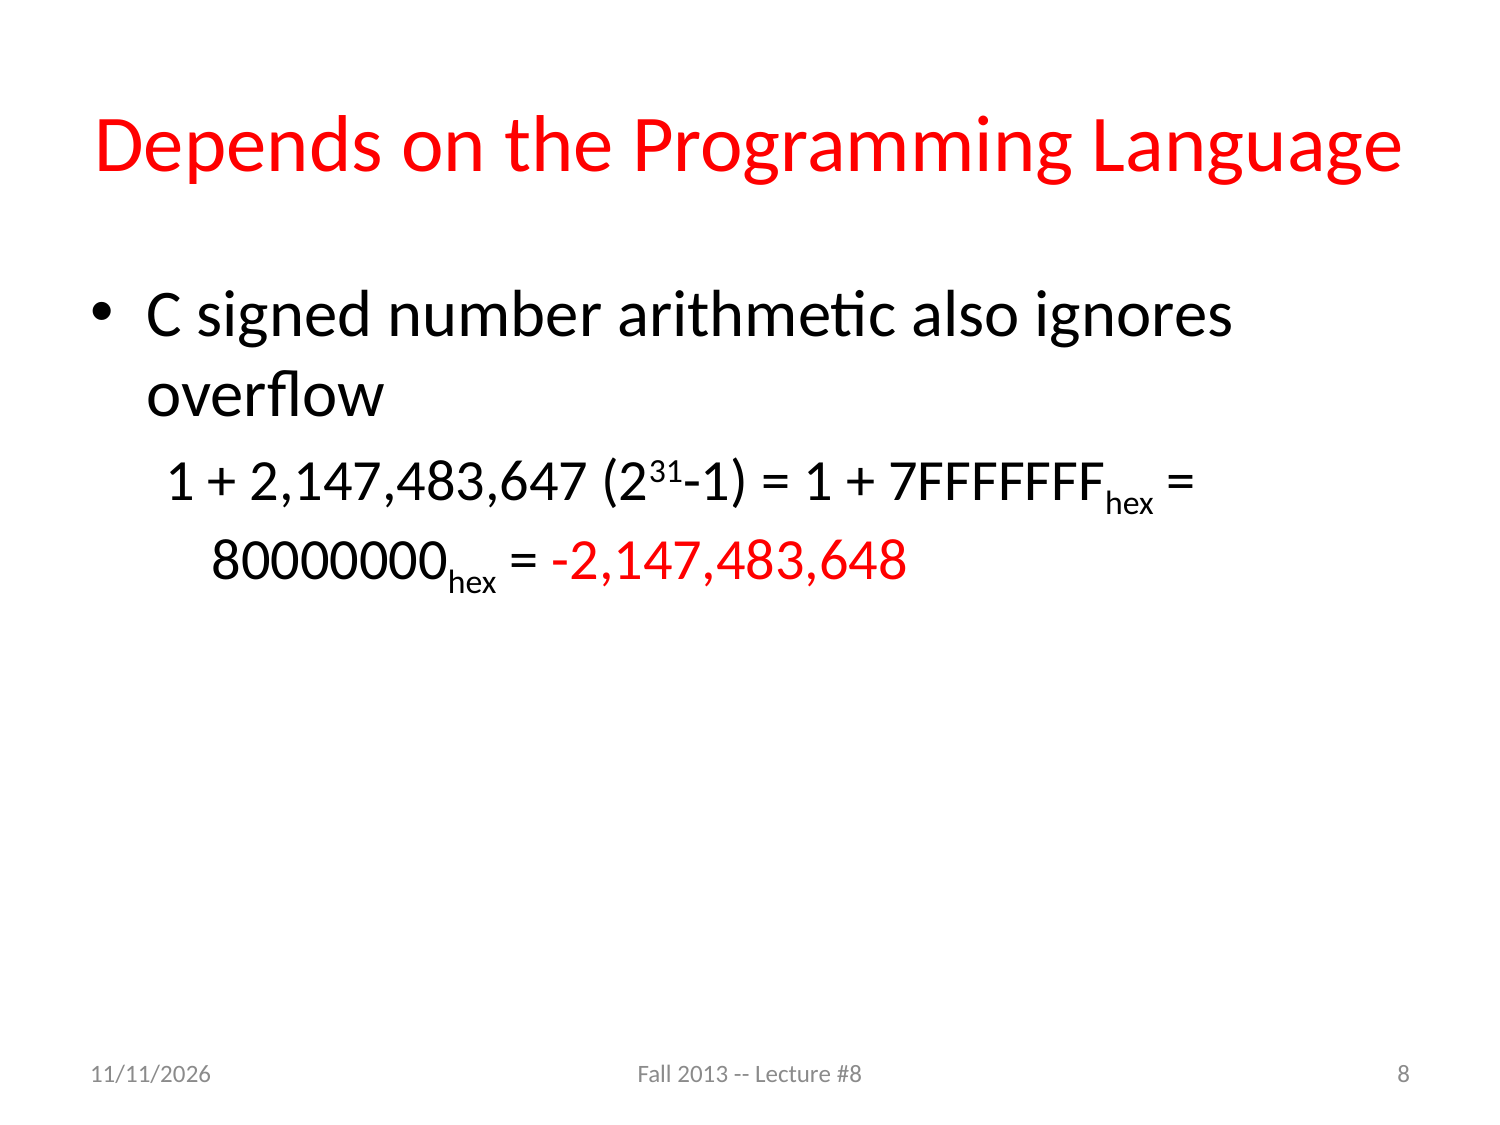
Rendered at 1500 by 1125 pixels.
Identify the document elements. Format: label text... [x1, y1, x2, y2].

slide_number 8 [1074, 1042, 1425, 1103]
footer Fall 2013 -- Lecture #8 [512, 1042, 988, 1103]
list C signed number arithmetic also ignores overflow 1 + 2,147,483,647 (231-1) = 1 + 7FFFFFFFhex = 80000000hex = -2,147,483,648 [75, 262, 1425, 1005]
title Depends on the Programming Language [75, 45, 1425, 233]
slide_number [75, 1042, 425, 1103]
